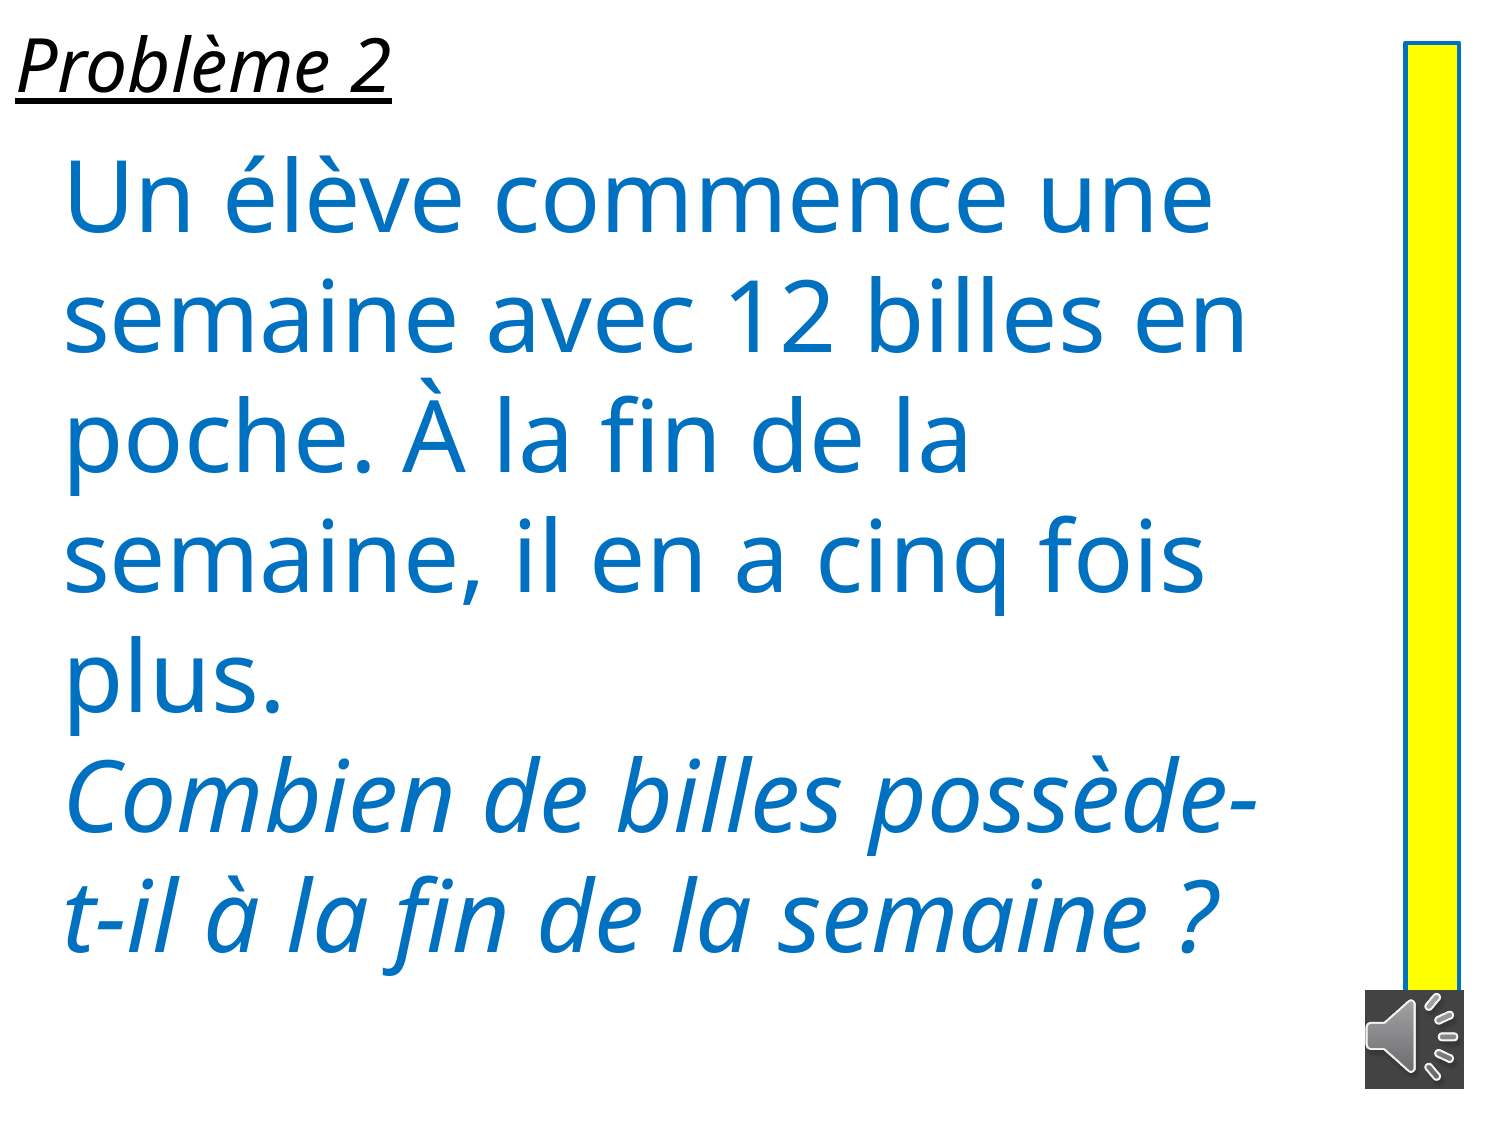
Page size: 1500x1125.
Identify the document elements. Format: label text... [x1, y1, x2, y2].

picture [1364, 989, 1465, 1090]
text_box Un élève commence une semaine avec 12 billes en poche. À la fin de la semaine, il en a cinq fois plus. Combien de billes possède-t-il à la fin de la semaine ? [47, 125, 1329, 980]
title Problème 2 [0, 0, 502, 126]
text_box [1403, 41, 1461, 987]
